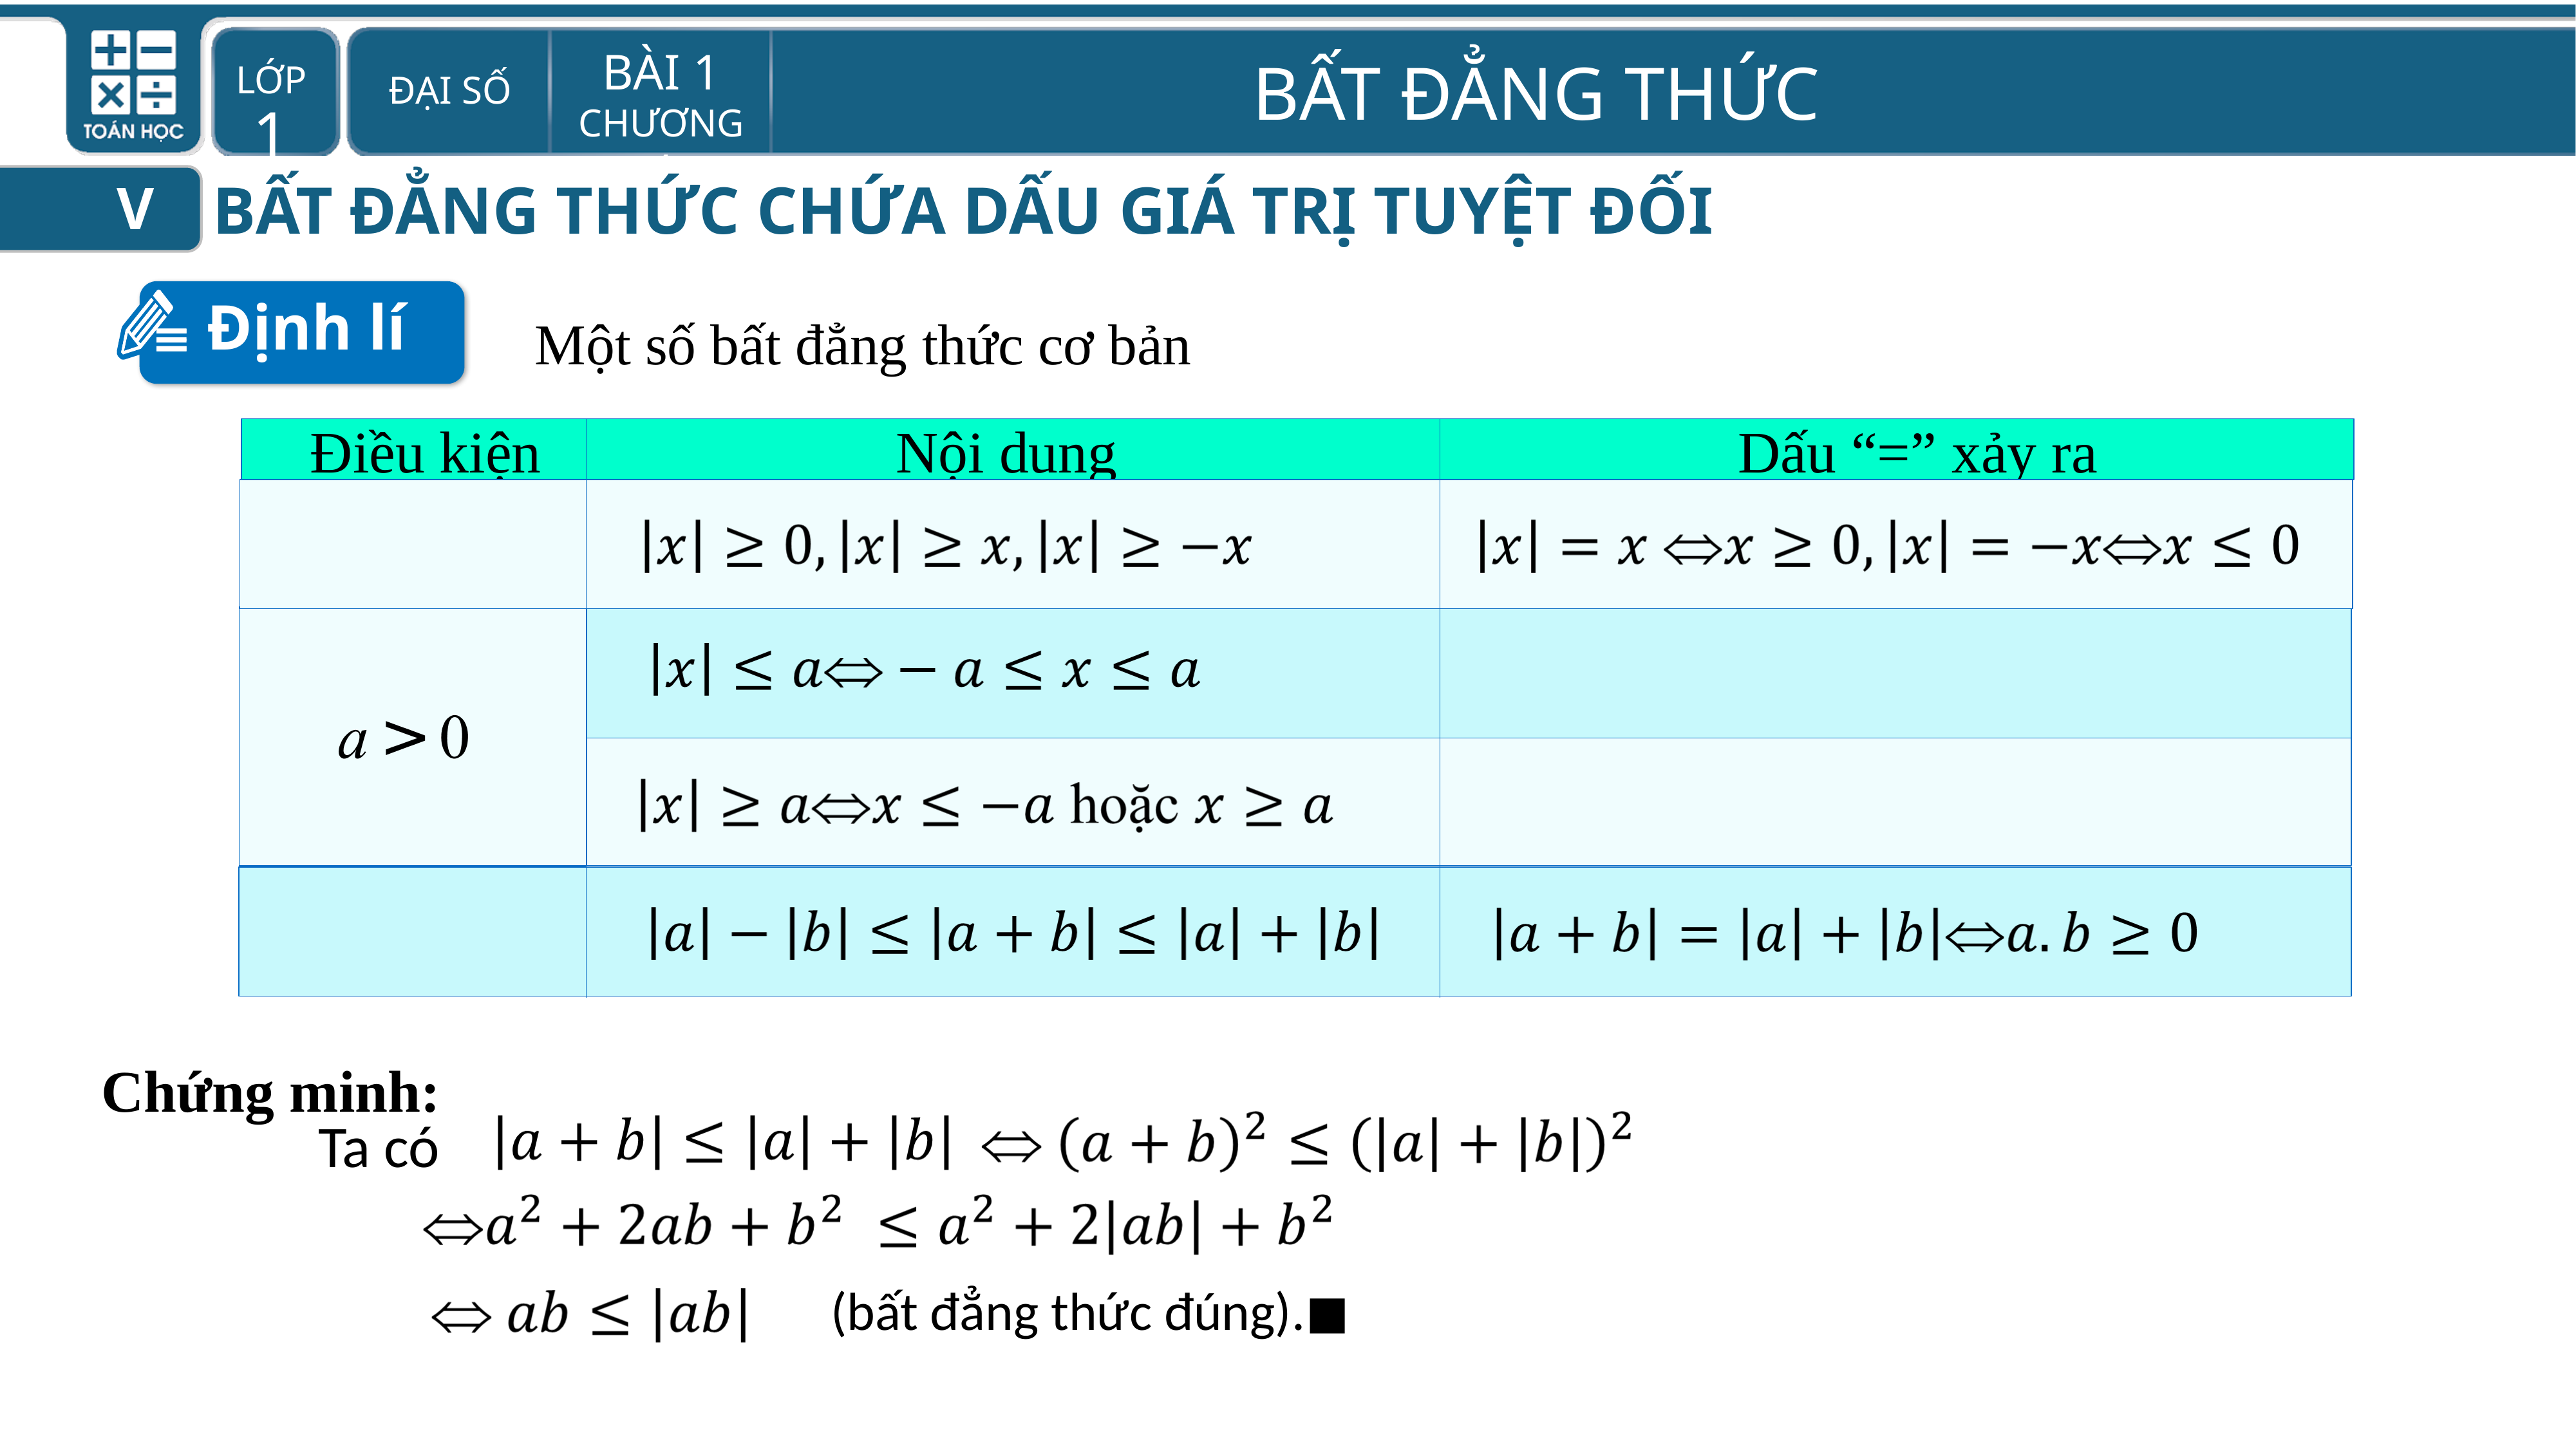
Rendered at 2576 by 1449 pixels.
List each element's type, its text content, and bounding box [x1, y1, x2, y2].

text_box (bất đẳng thức đúng).◼ [821, 1271, 1374, 1346]
text_box [589, 738, 1436, 866]
text_box Điều kiện Nội dung Dấu “=” xảy ra [587, 418, 1440, 479]
picture [0, 5, 2576, 156]
text_box [618, 504, 1274, 584]
text_box [1453, 504, 2322, 584]
text_box [238, 866, 583, 996]
text_box [1480, 892, 2216, 972]
picture [328, 700, 479, 774]
text_box [625, 892, 1402, 972]
text_box [589, 866, 1436, 996]
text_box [116, 281, 550, 384]
text_box Điều kiện Nội dung Dấu “=” xảy ra [241, 418, 586, 479]
text_box [971, 1099, 1666, 1182]
text_box Chứng minh: [91, 1014, 525, 1129]
text_box [589, 609, 1436, 738]
text_box [1443, 738, 2351, 866]
text_box [239, 607, 583, 866]
text_box Ta có [308, 1103, 465, 1184]
text_box [1443, 866, 2351, 996]
text_box [620, 628, 1228, 707]
text_box [481, 1096, 983, 1179]
text_box Một số bất đẳng thức cơ bản [553, 302, 1230, 381]
text_box [1443, 479, 2353, 609]
text_box [625, 762, 1366, 842]
text_box [413, 1271, 771, 1353]
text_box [0, 165, 2029, 253]
text_box [589, 479, 1436, 609]
text_box [1443, 609, 2351, 738]
text_box Điều kiện Nội dung Dấu “=” xảy ra [1440, 418, 2354, 480]
text_box [413, 1181, 1369, 1263]
text_box [240, 479, 583, 609]
